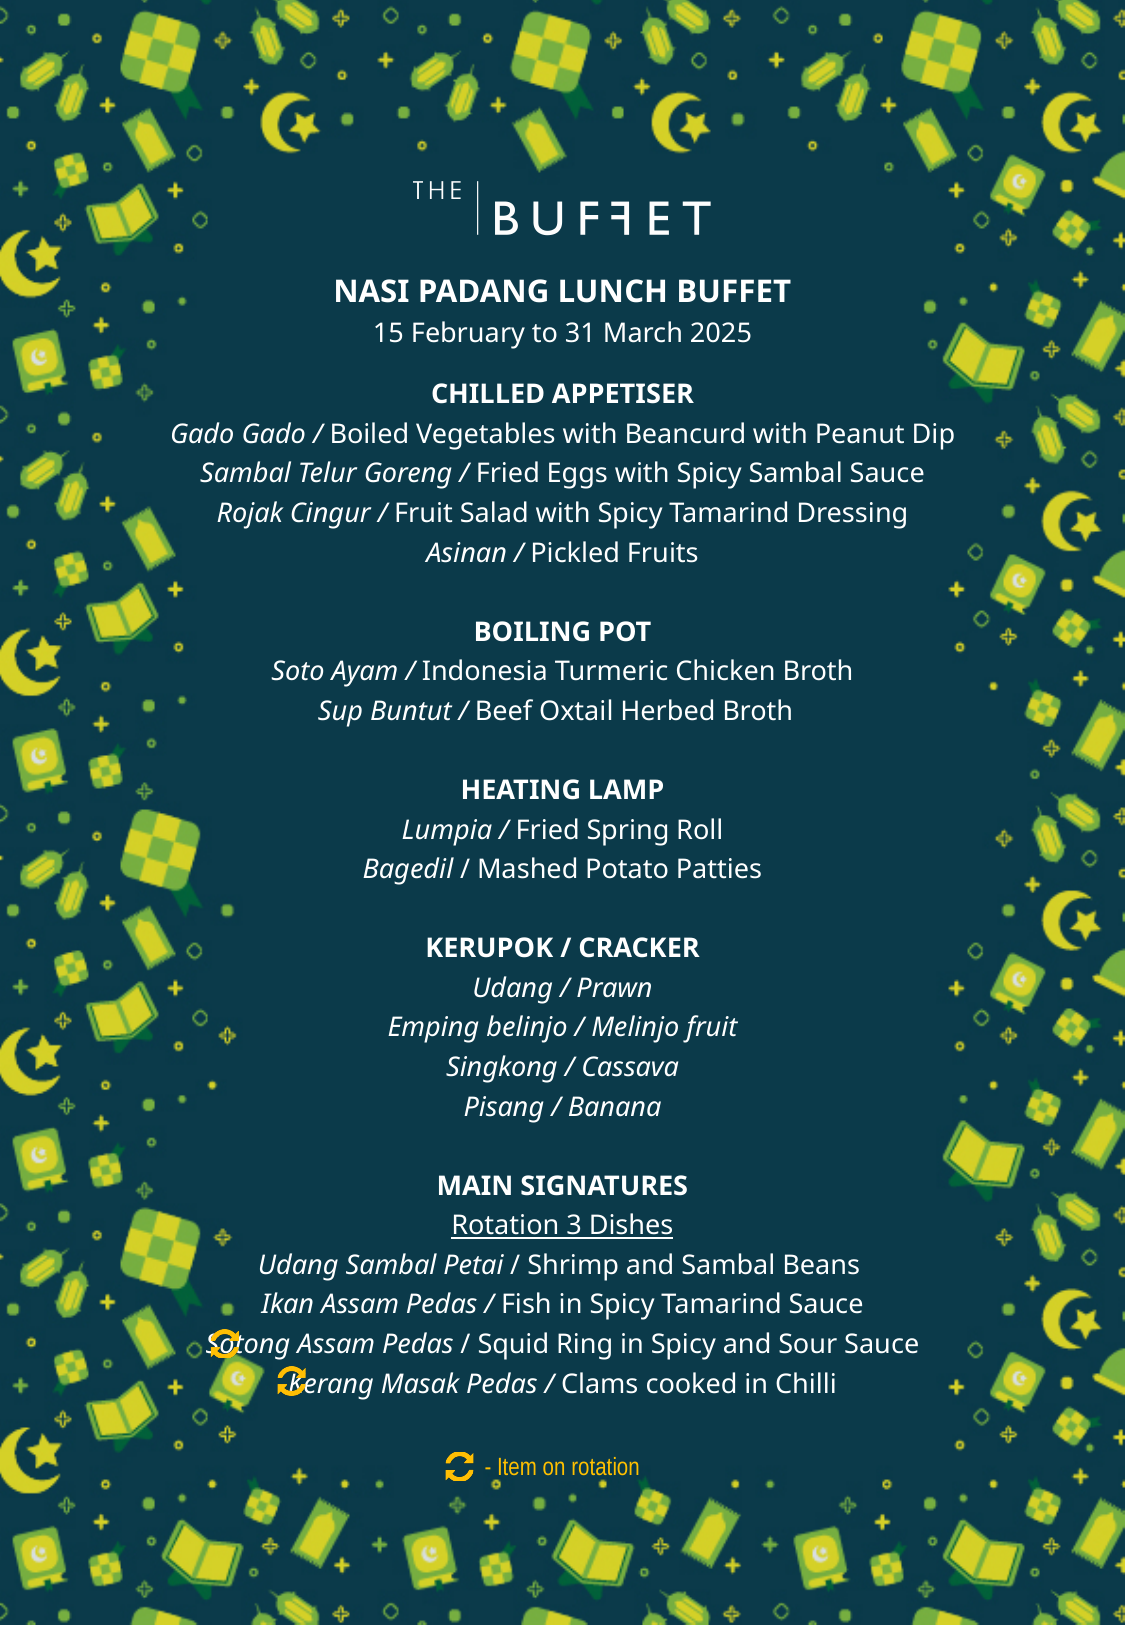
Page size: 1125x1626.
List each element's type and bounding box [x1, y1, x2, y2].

picture [0, 0, 1125, 1625]
text_box [76, 1439, 1049, 1521]
